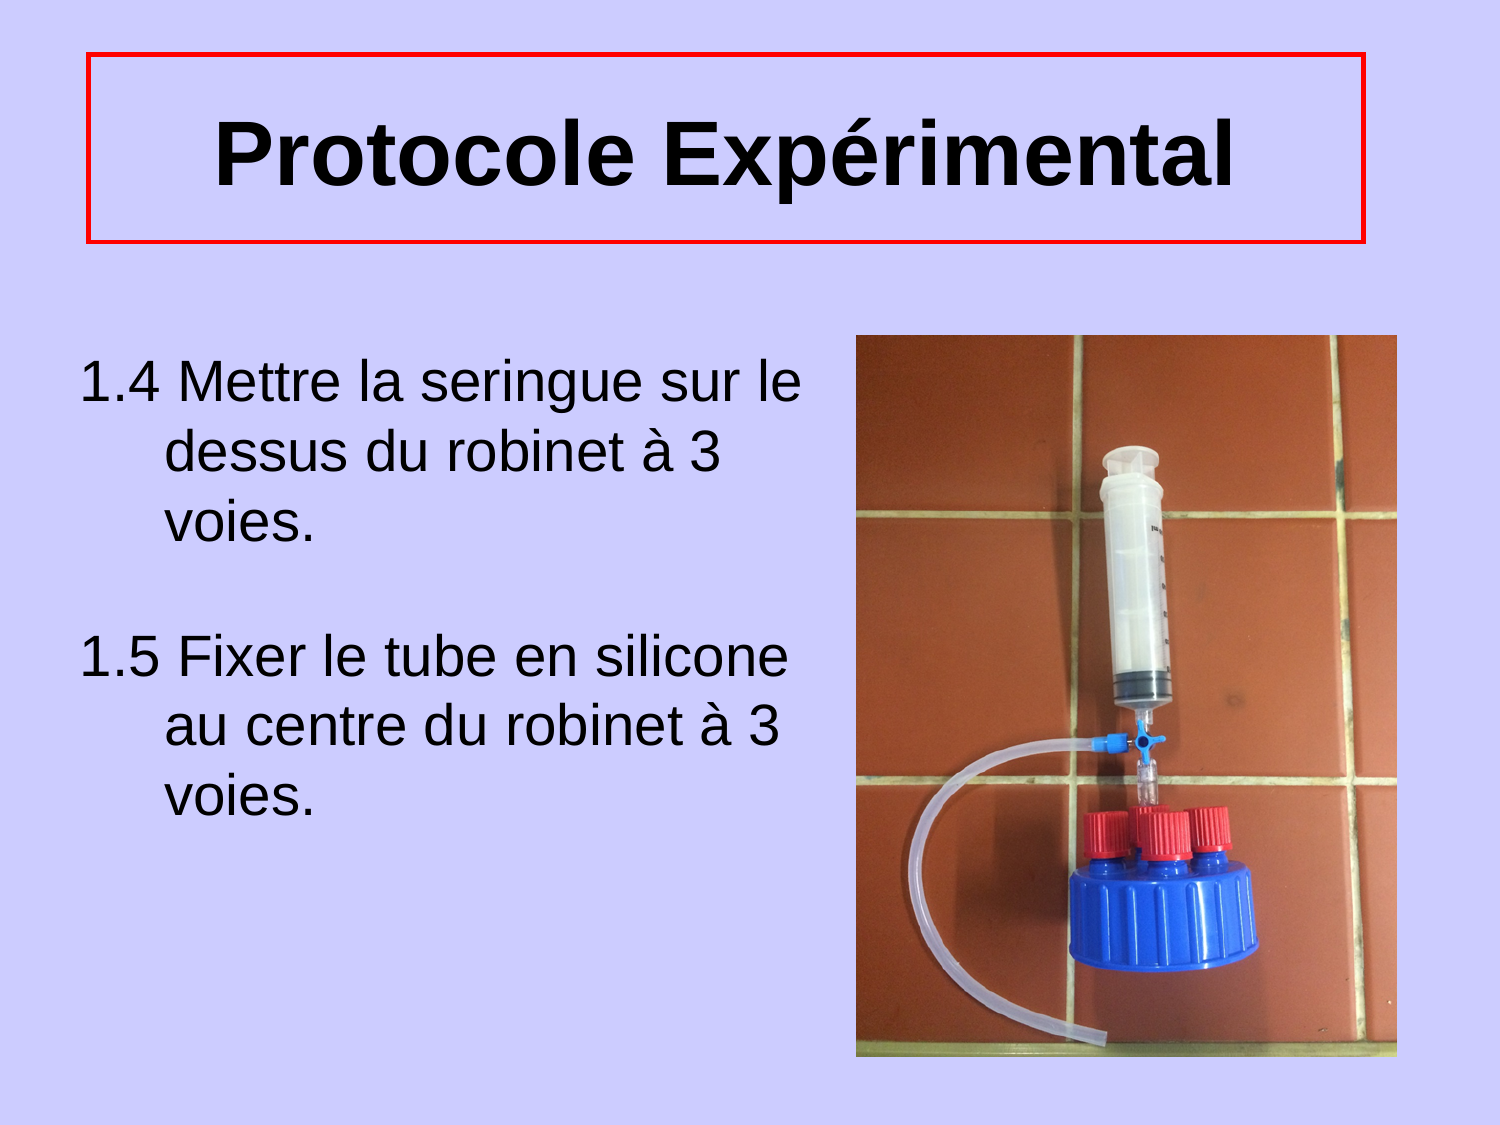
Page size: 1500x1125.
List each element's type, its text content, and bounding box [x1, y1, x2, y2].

text_box Protocole Expérimental [88, 54, 1364, 243]
picture [855, 335, 1397, 1057]
list 1.4 Mettre la seringue sur le dessus du robinet à 3 voies. 1.5 Fixer le tube en silicone au centre du robinet à 3 voies. [64, 335, 857, 1095]
